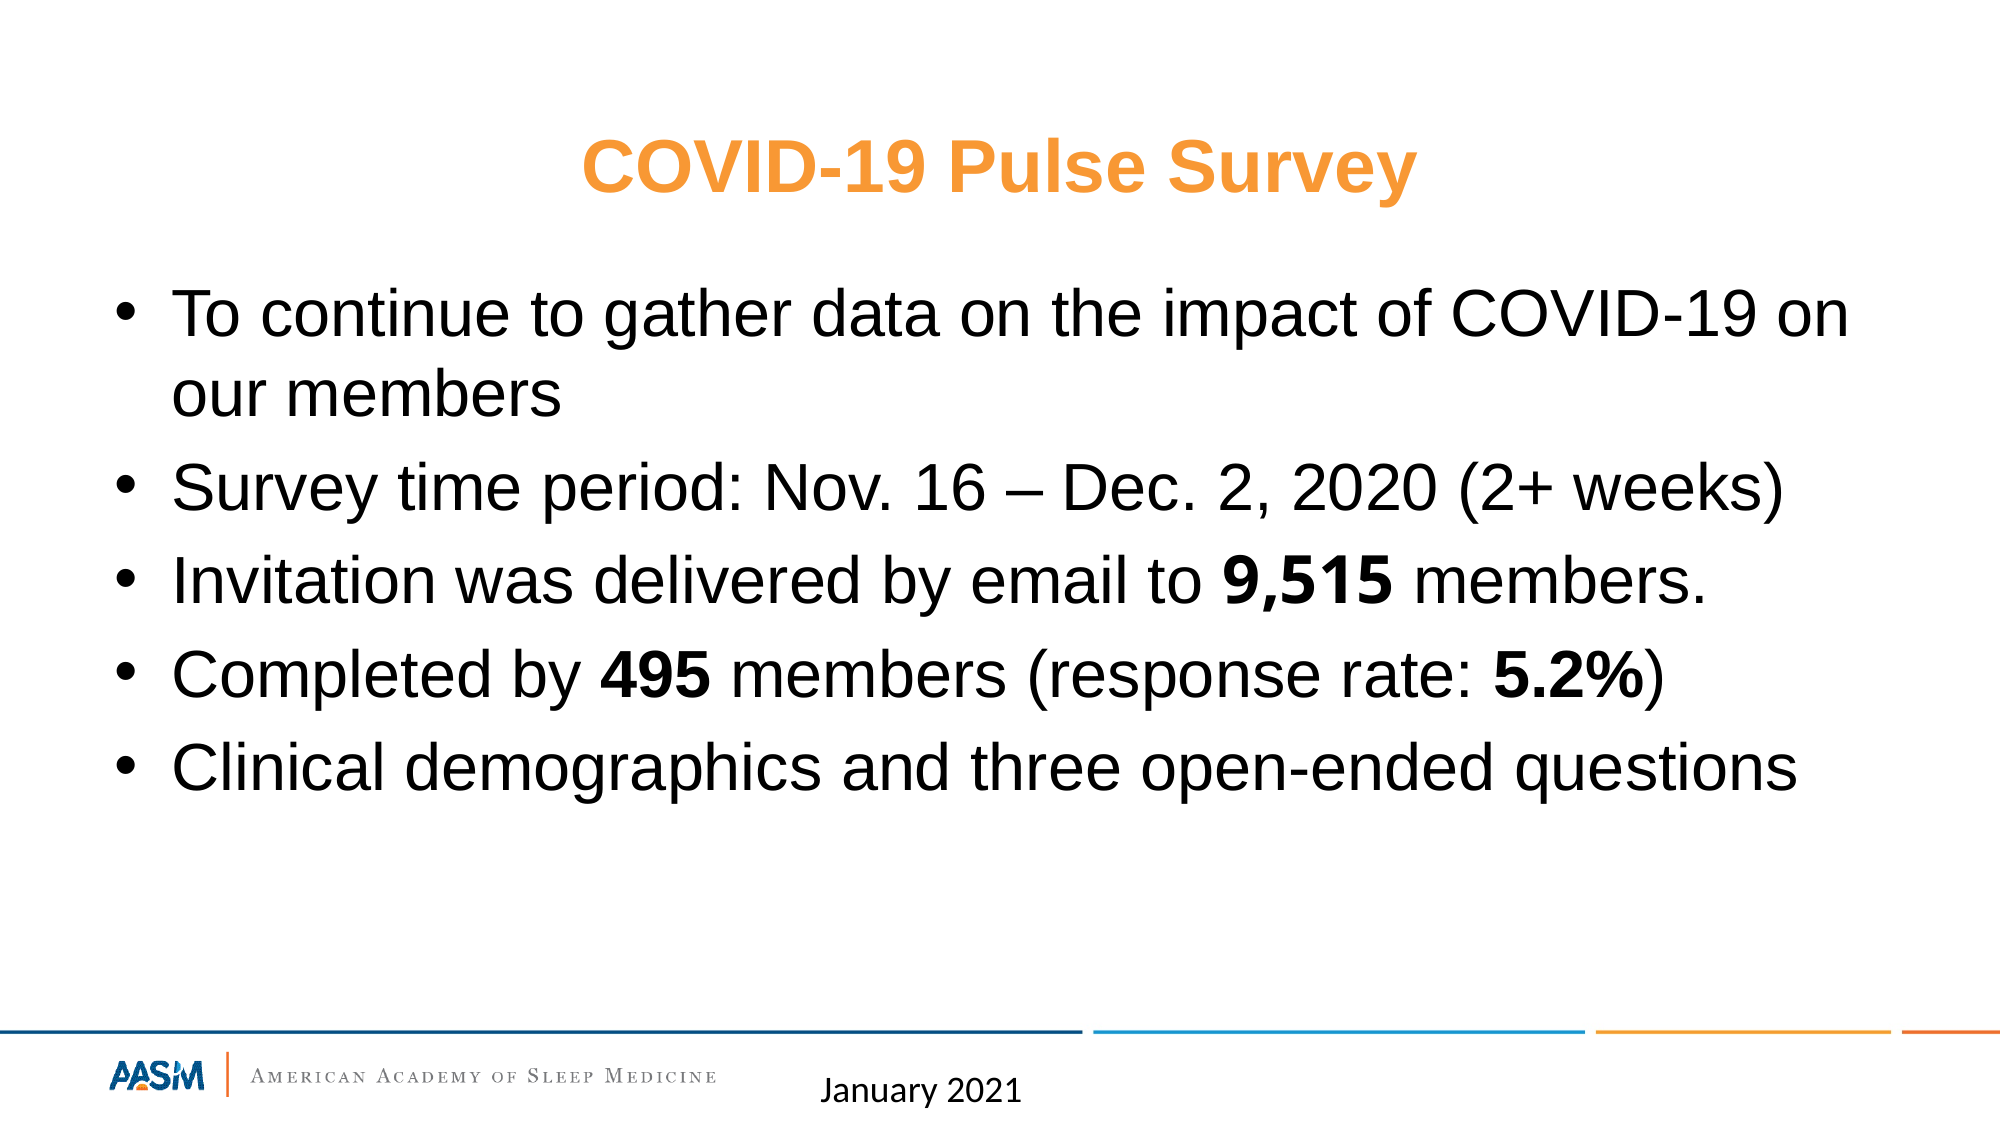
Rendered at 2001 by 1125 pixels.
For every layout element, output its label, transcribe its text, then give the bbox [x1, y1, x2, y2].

picture [0, 968, 2000, 1125]
footer January 2021 [805, 1057, 1439, 1118]
list To continue to gather data on the impact of COVID-19 on our members Survey time period: Nov. 16 – Dec. 2, 2020 (2+ weeks) Invitation was delivered by email to 9,515 members. Completed by 495 members (response rate: 5.2%) Clinical demographics and three open-ended questions [99, 262, 1900, 1005]
text_box COVID-19 Pulse Survey [137, 59, 1863, 278]
